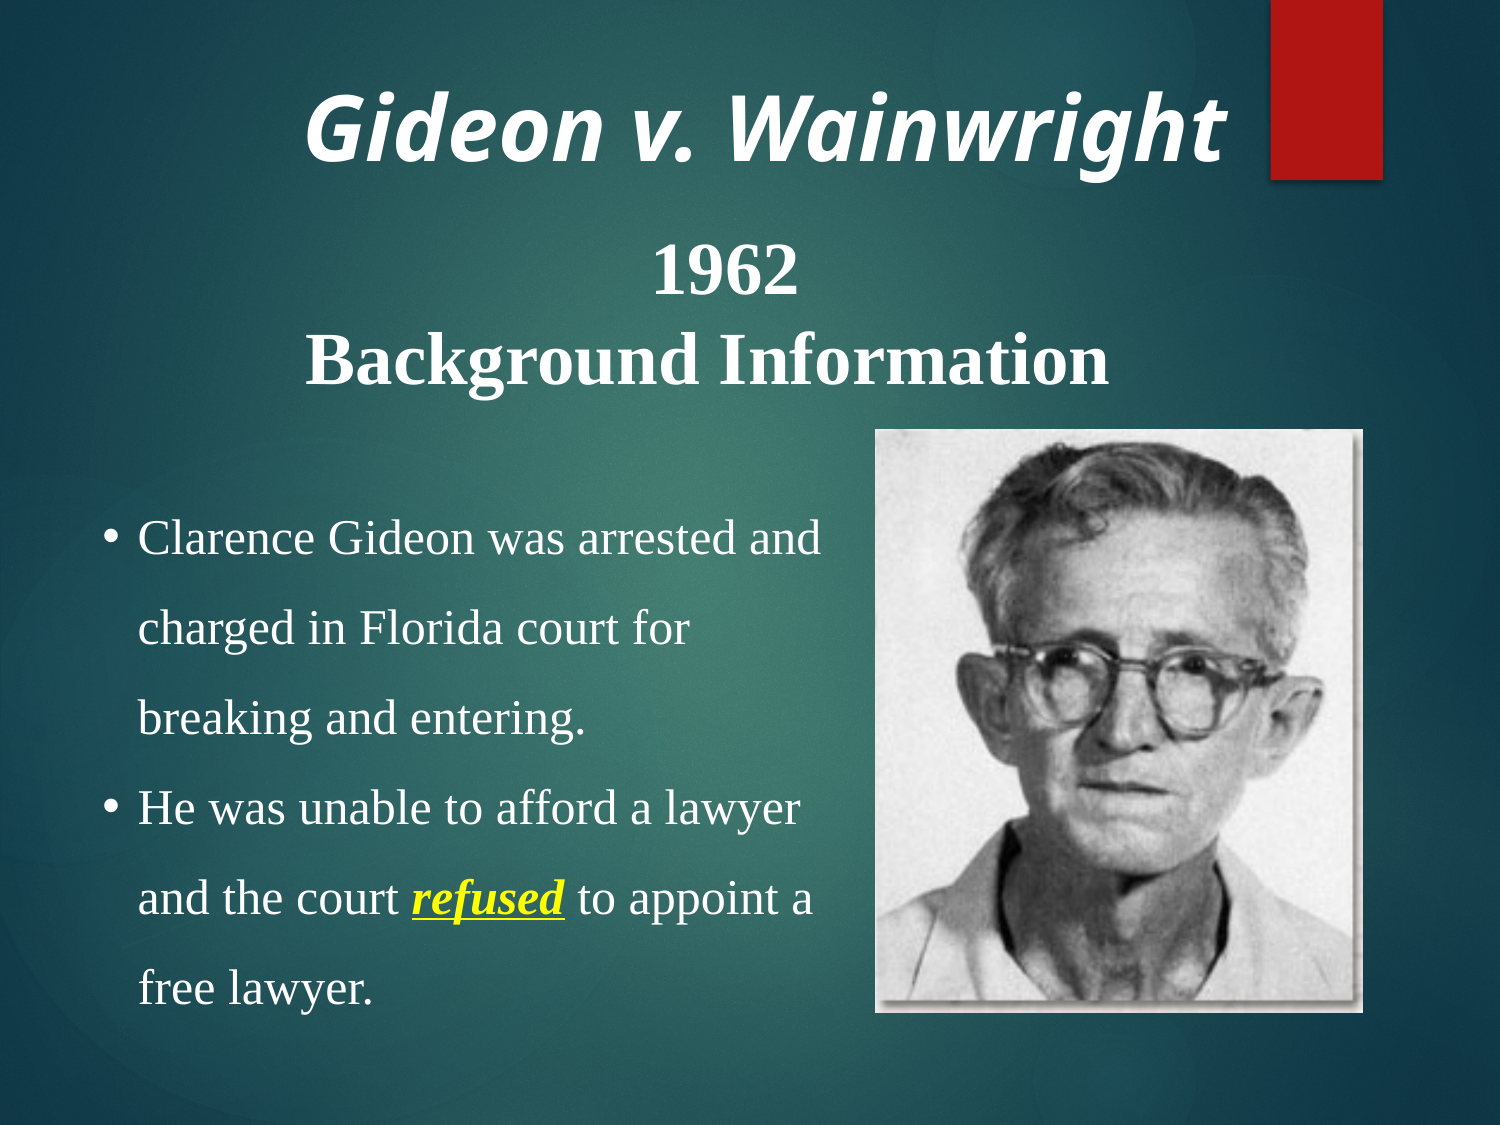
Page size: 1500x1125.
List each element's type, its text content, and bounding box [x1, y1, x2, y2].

text_box Gideon v. Wainwright [287, 62, 1243, 188]
picture [874, 429, 1363, 1013]
text_box 1962 Background Information [174, 212, 1275, 488]
text_box Clarence Gideon was arrested and charged in Florida court for breaking and entering. He was unable to afford a lawyer and the court refused to appoint a free lawyer. [87, 387, 850, 1125]
